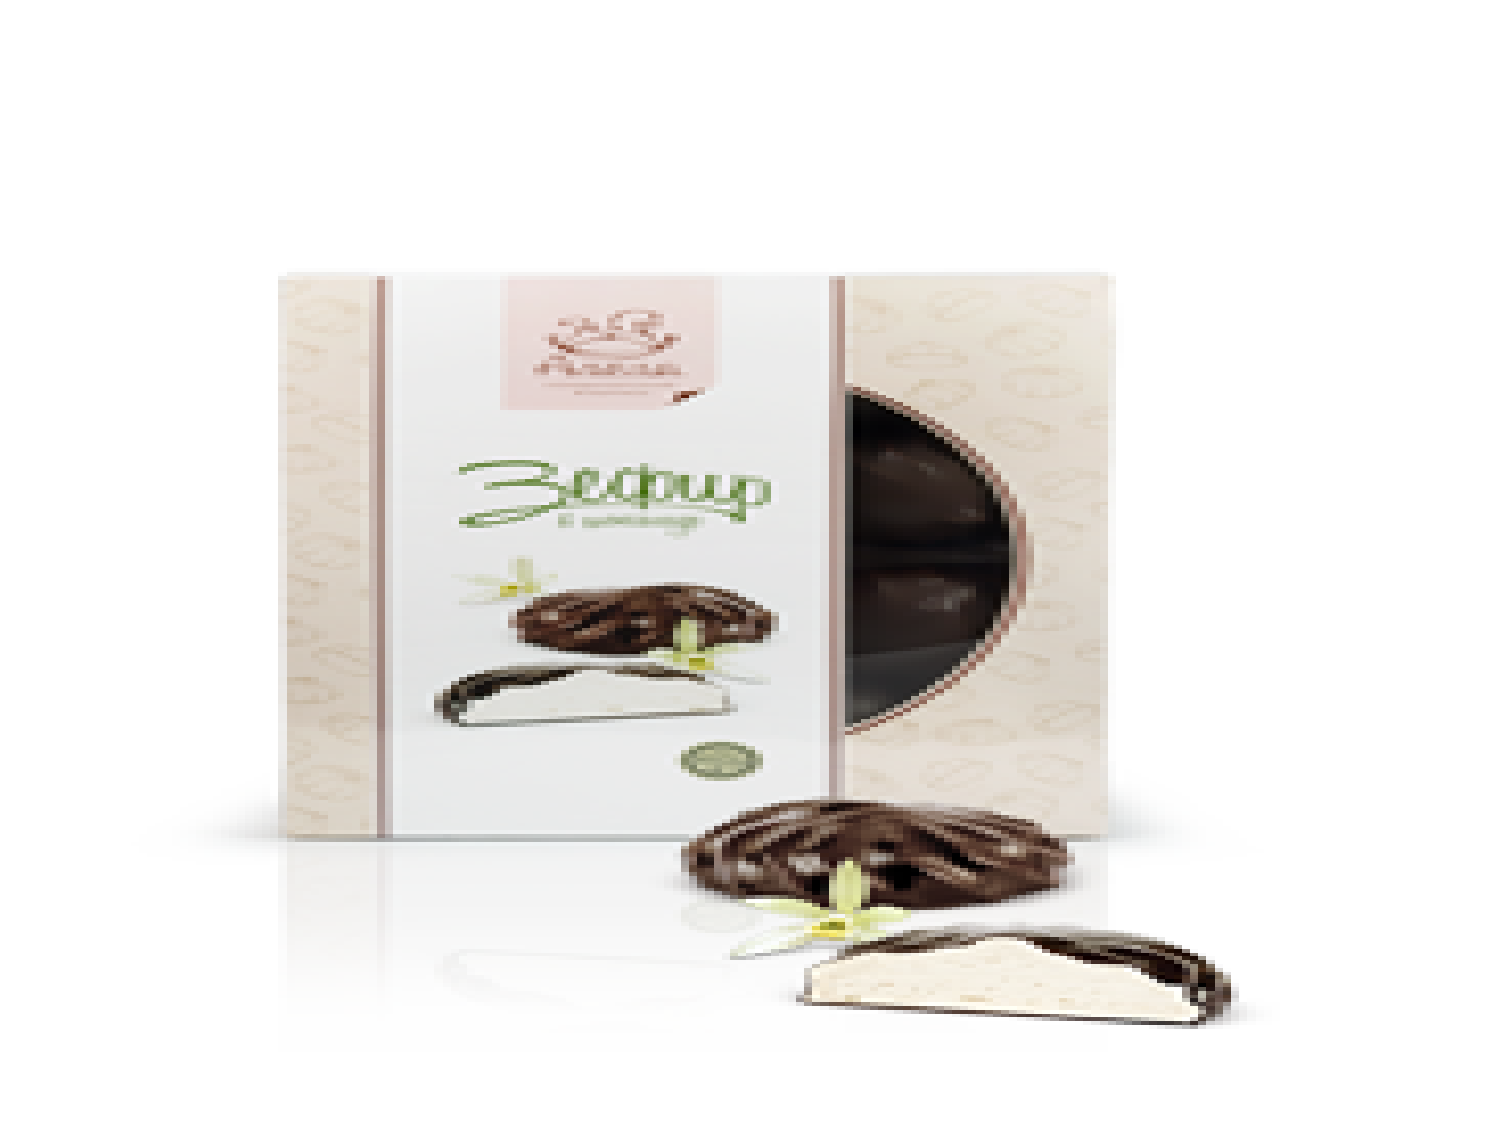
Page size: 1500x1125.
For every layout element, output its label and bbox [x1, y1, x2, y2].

list [130, 245, 1290, 1125]
